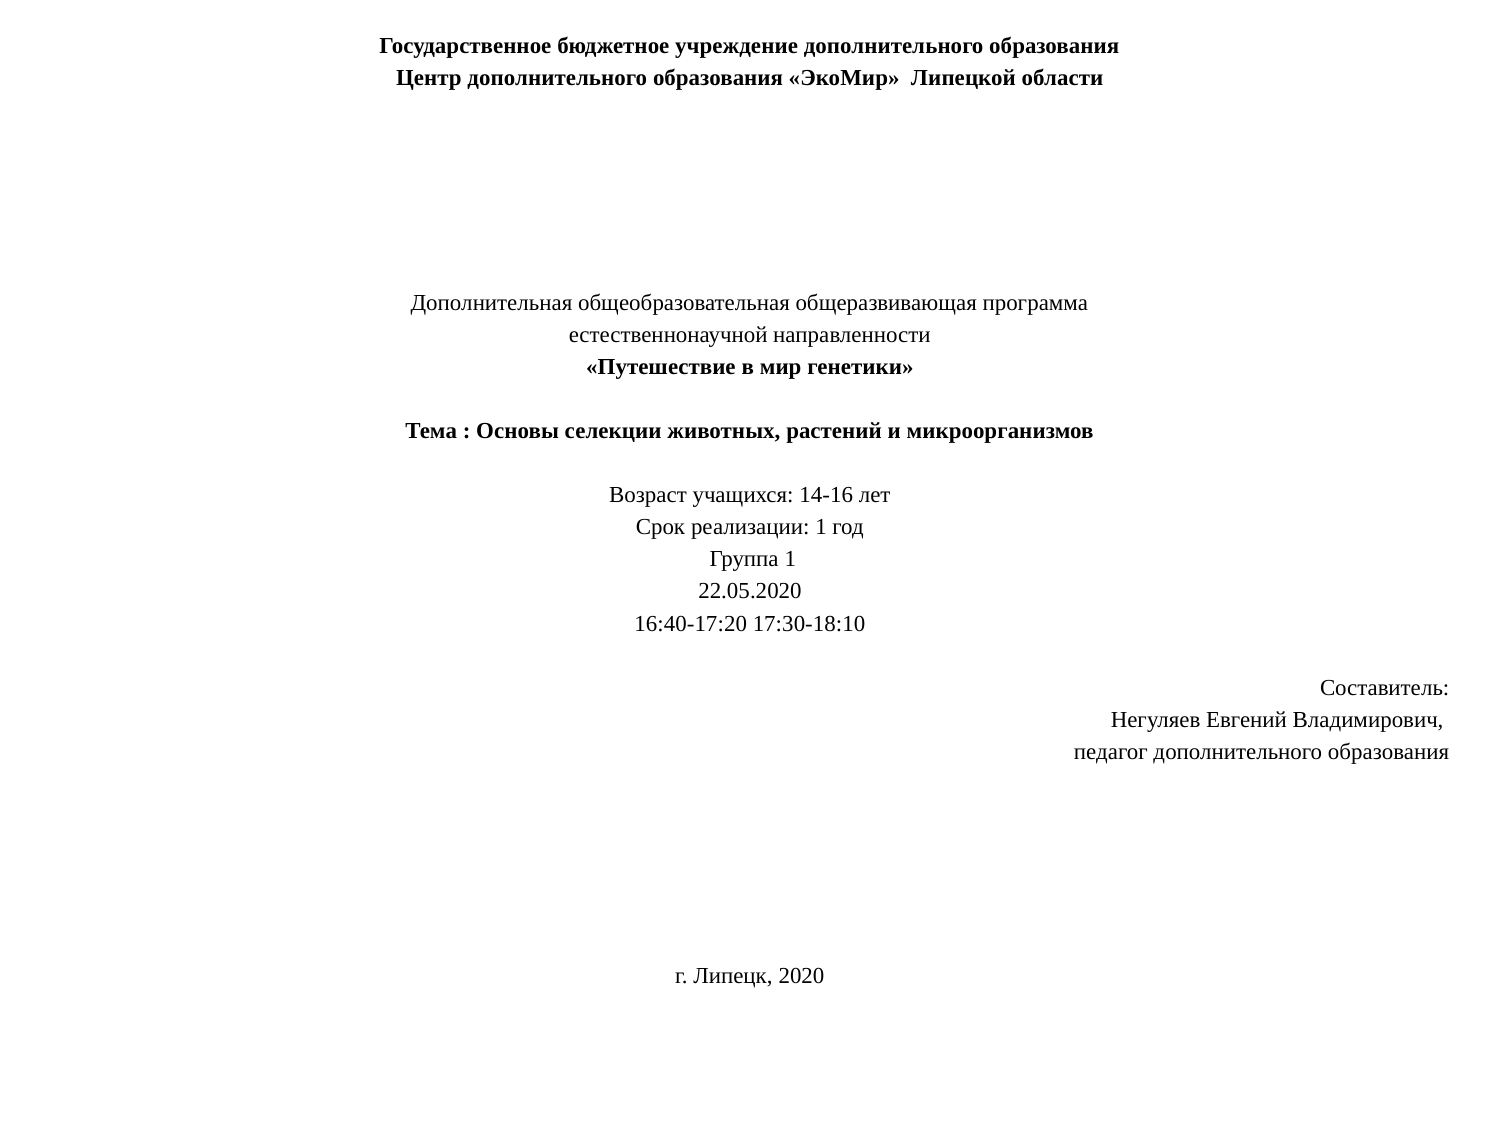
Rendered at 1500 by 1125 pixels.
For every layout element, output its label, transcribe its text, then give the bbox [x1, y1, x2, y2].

list Государственное бюджетное учреждение дополнительного образования Центр дополнительного образования «ЭкоМир» Липецкой области Дополнительная общеобразовательная общеразвивающая программа естественнонаучной направленности «Путешествие в мир генетики» Тема : Основы селекции животных, растений и микроорганизмов Возраст учащихся: 14-16 лет Срок реализации: 1 год Группа 1 22.05.2020 16:40-17:20 17:30-18:10 Составитель: Негуляев Евгений Владимирович, педагог дополнительного образования г. Липецк, 2020 [35, 23, 1465, 1102]
